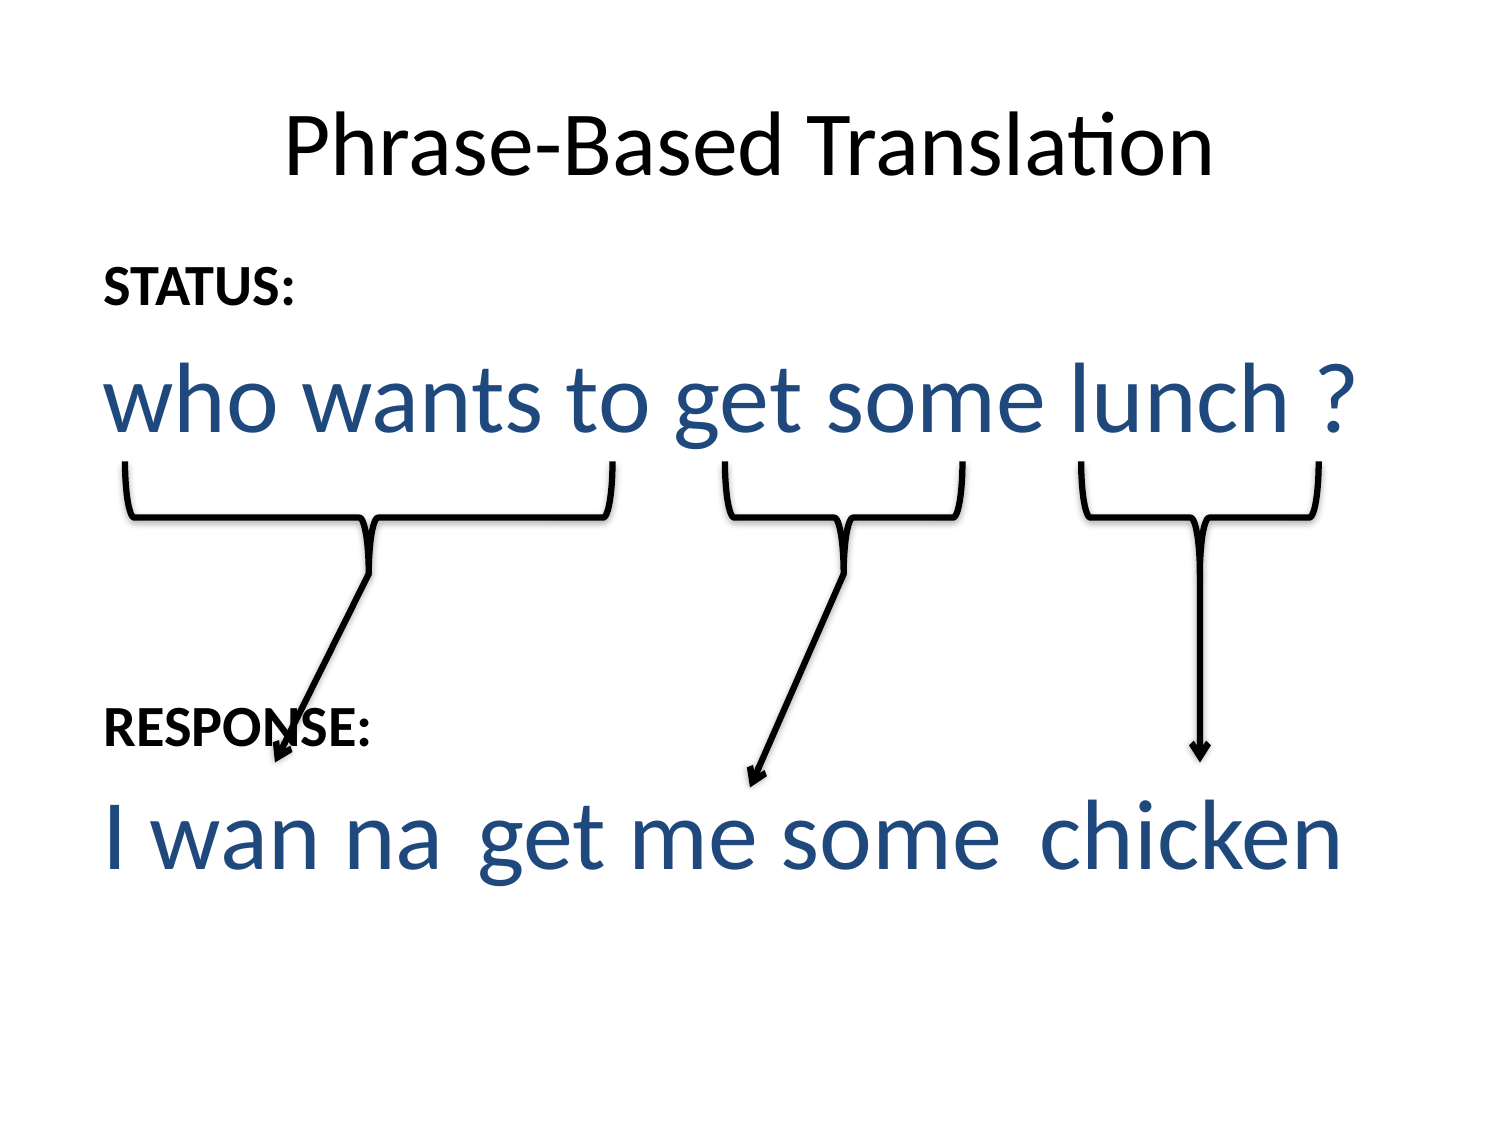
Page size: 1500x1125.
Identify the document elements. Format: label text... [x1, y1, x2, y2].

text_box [87, 461, 460, 899]
title Phrase-Based Translation [75, 45, 1425, 233]
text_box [462, 461, 1022, 899]
text_box who wants to get some lunch ? [87, 324, 1413, 460]
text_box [1024, 461, 1376, 899]
text_box STATUS: [89, 239, 311, 324]
